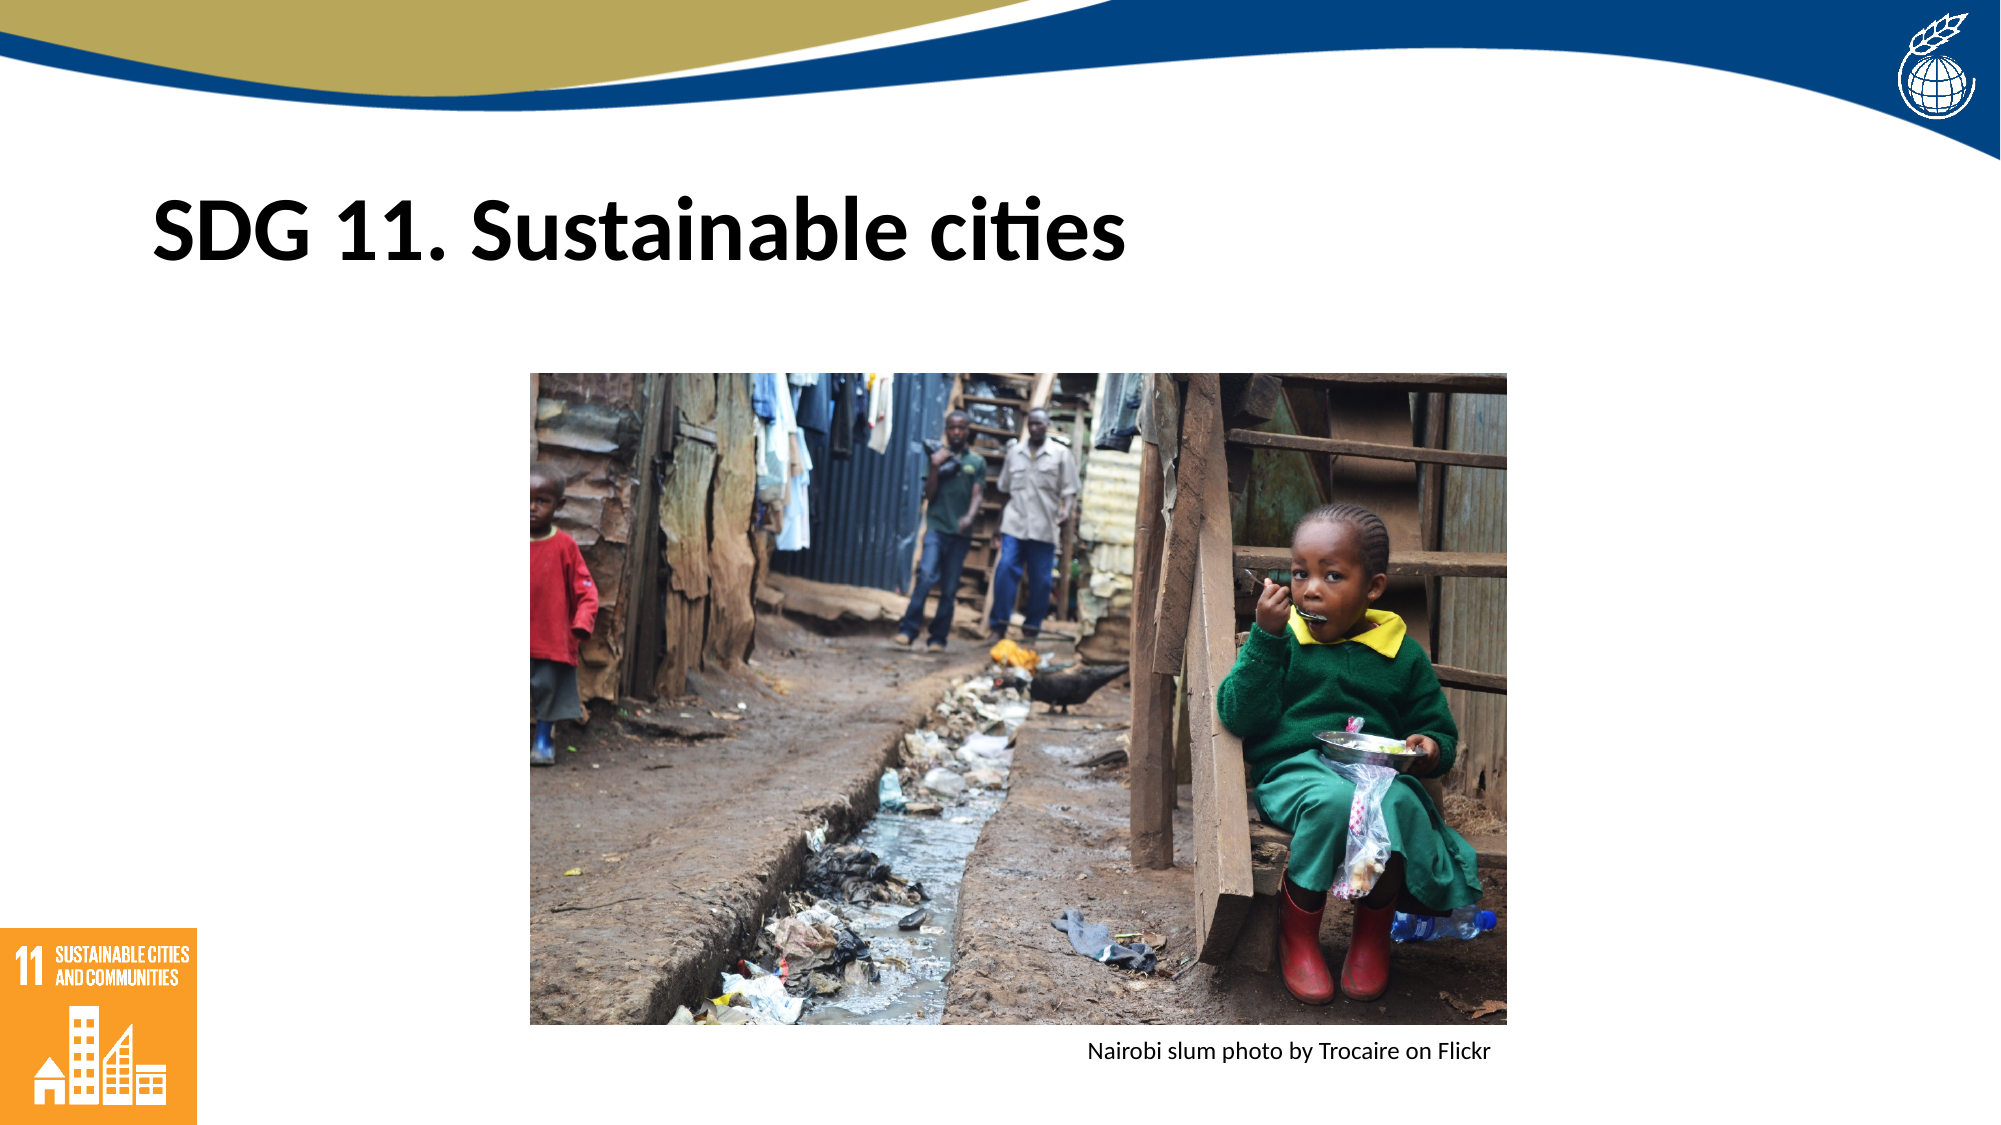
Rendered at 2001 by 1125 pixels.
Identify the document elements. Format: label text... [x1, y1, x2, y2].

picture [0, 0, 2001, 168]
title SDG 11. Sustainable cities [137, 121, 1863, 340]
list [530, 373, 1507, 1025]
picture [0, 928, 197, 1125]
text_box Nairobi slum photo by Trocaire on Flickr [826, 1027, 1507, 1073]
